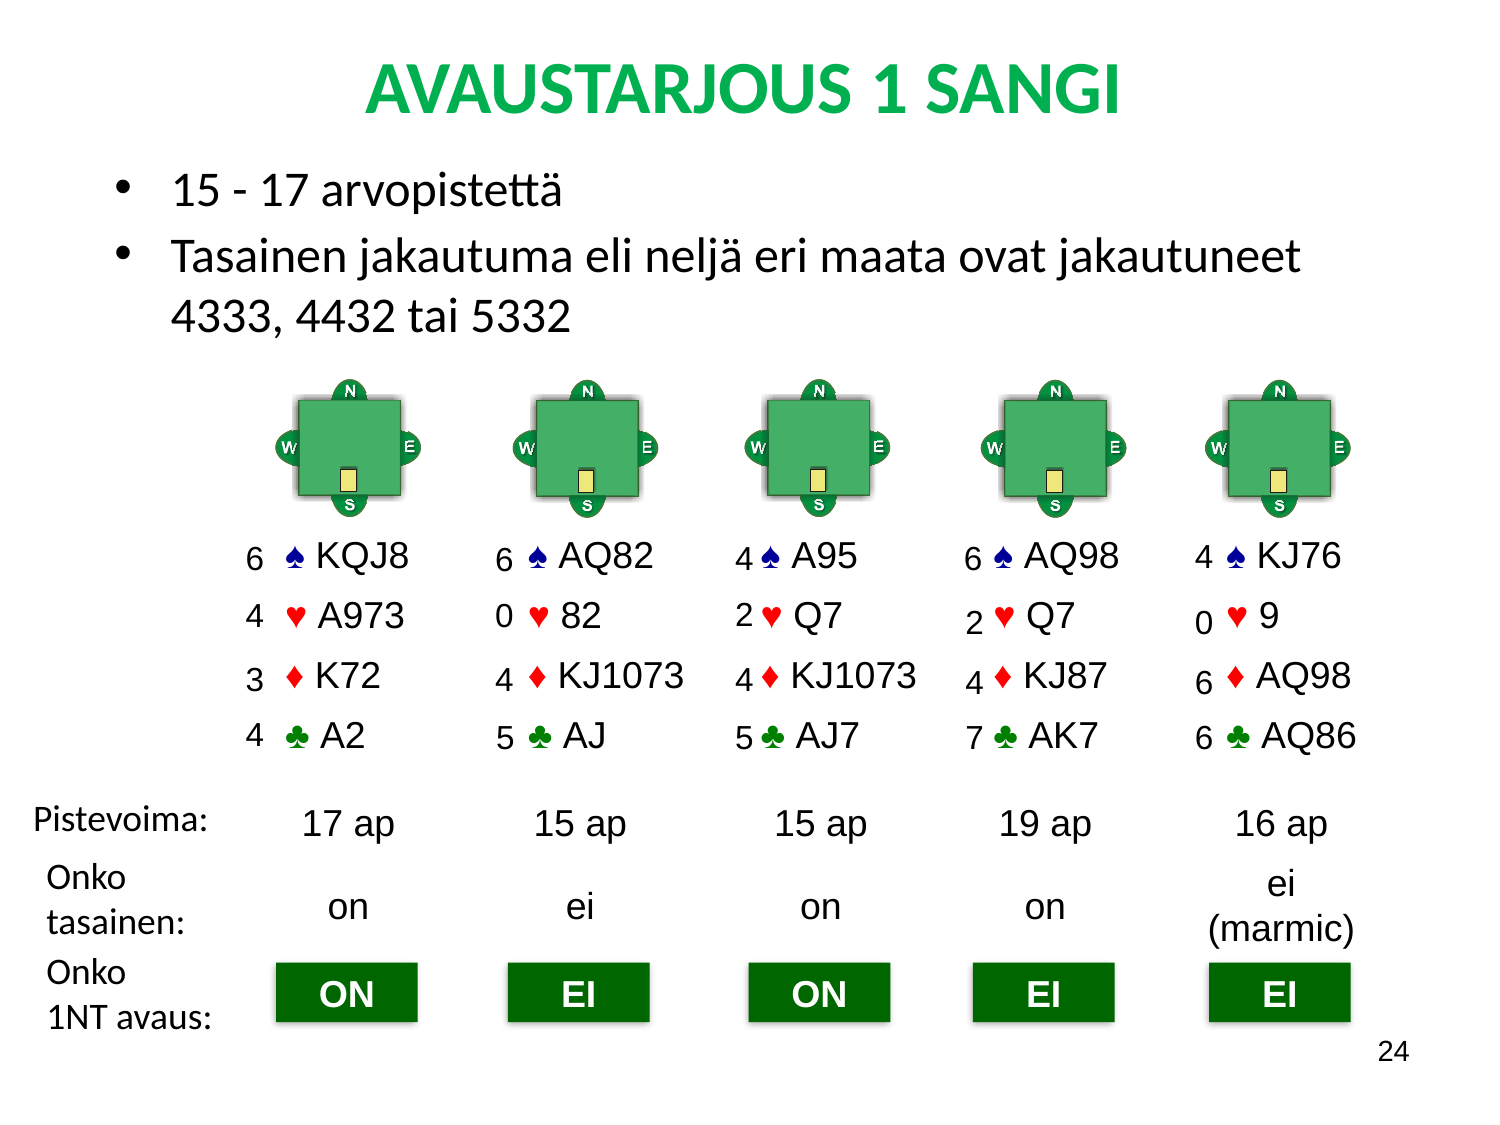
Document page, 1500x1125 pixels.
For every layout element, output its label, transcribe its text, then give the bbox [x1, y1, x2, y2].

text_box ON [276, 962, 418, 1023]
text_box 4 [720, 650, 768, 706]
table_cell ♦ AQ98 [1211, 647, 1392, 707]
text_box 0 [1180, 594, 1228, 649]
table_cell ♦ KJ1073 [513, 647, 746, 707]
text_box 2 [720, 586, 768, 641]
text_box ON [748, 962, 891, 1023]
table_cell ♣ AJ7 [746, 707, 978, 767]
text_box Onko 1NT avaus: [31, 939, 252, 1045]
table_header ♠ KQJ8 [270, 527, 513, 587]
table_cell ♥ 9 [1211, 587, 1392, 647]
text_box 4 [720, 529, 768, 585]
table_cell ♦ KJ1073 [746, 647, 978, 707]
text_box 3 [230, 650, 279, 706]
text_box ei (marmic) [1180, 851, 1382, 957]
text_box 4 [950, 653, 998, 708]
text_box 4 [230, 706, 279, 761]
text_box EI [972, 962, 1115, 1023]
table_cell ♦ KJ87 [978, 647, 1211, 707]
table_cell ♥ 82 [513, 587, 746, 647]
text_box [273, 365, 1353, 521]
text_box 4 [230, 587, 279, 642]
text_box 17 ap [277, 791, 420, 852]
text_box on [974, 874, 1117, 935]
text_box 6 [1180, 653, 1228, 708]
text_box 5 [481, 708, 529, 764]
text_box ei [509, 874, 652, 935]
text_box 6 [949, 529, 997, 584]
text_box 15 ap [509, 791, 652, 852]
text_box 15 - 17 arvopistettä Tasainen jakautuma eli neljä eri maata ovat jakautuneet 4333, 4432 tai 5332 [99, 148, 1435, 350]
text_box 7 [950, 708, 998, 764]
text_box 6 [480, 530, 528, 586]
table_cell ♥ Q7 [746, 587, 978, 647]
table_cell ♥ A973 [270, 587, 513, 647]
text_box 4 [480, 650, 528, 706]
text_box 4 [1180, 528, 1228, 583]
text_box 5 [720, 709, 768, 764]
table_cell ♦ K72 [270, 647, 513, 707]
text_box 0 [480, 587, 528, 642]
text_box EI [507, 962, 650, 1023]
text_box on [750, 874, 892, 935]
text_box 15 ap [750, 791, 892, 852]
text_box 16 ap [1210, 791, 1353, 851]
text_box 6 [1180, 708, 1228, 764]
text_box on [277, 874, 420, 935]
table_cell ♣ AJ [513, 707, 746, 767]
table_cell ♥ Q7 [978, 587, 1211, 647]
text_box 6 [230, 529, 275, 585]
text_box AVAUSTARJOUS 1 SANGI [135, 30, 1353, 136]
table_cell ♣ A2 [270, 707, 513, 767]
table_header ♠ KJ76 [1211, 527, 1392, 587]
table_cell ♣ AK7 [978, 707, 1211, 767]
text_box EI [1209, 962, 1351, 1023]
text_box Pistevoima: [18, 786, 231, 847]
table_cell ♣ AQ86 [1211, 707, 1392, 767]
table_header ♠ AQ82 [513, 528, 746, 587]
text_box 19 ap [974, 791, 1117, 852]
text_box Onko tasainen: [31, 844, 213, 939]
table_header ♠ A95 [746, 528, 978, 587]
slide_number 24 [1074, 1024, 1425, 1103]
table_header ♠ AQ98 [978, 528, 1211, 587]
text_box 2 [950, 593, 998, 649]
